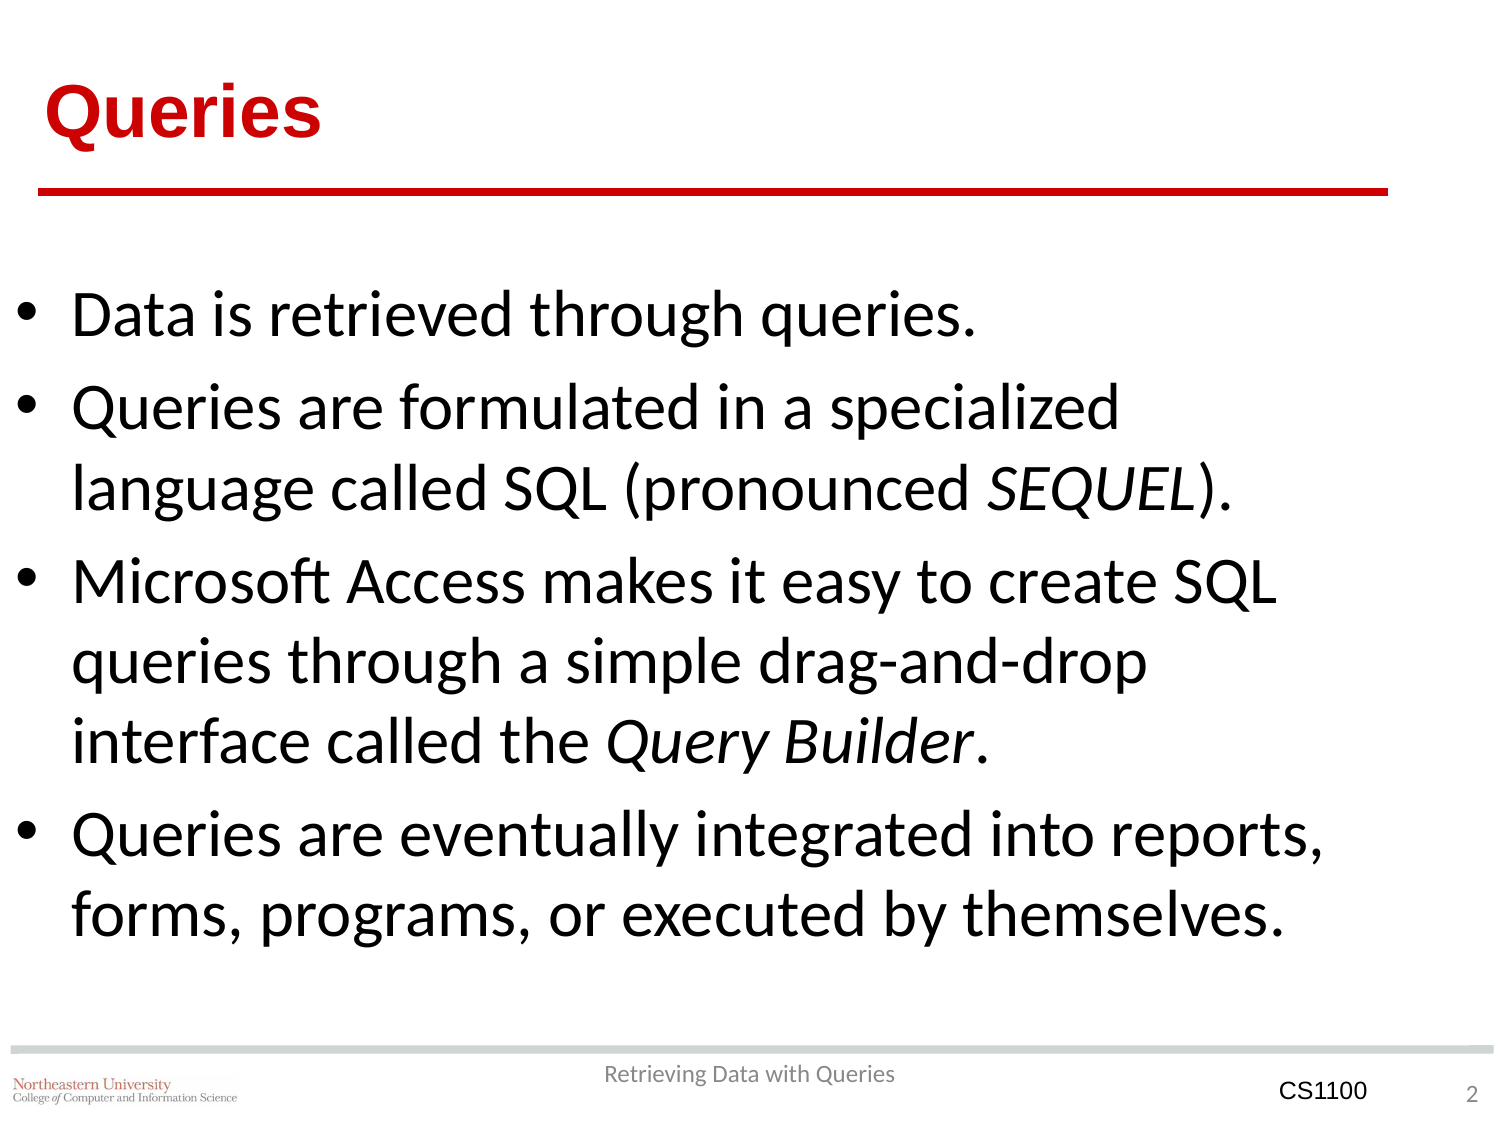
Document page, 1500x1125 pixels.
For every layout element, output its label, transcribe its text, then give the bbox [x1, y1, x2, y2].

list Data is retrieved through queries. Queries are formulated in a specialized language called SQL (pronounced SEQUEL). Microsoft Access makes it easy to create SQL queries through a simple drag-and-drop interface called the Query Builder. Queries are eventually integrated into reports, forms, programs, or executed by themselves. [0, 262, 1350, 1005]
slide_number ‹#› [1403, 1064, 1494, 1120]
picture [10, 1075, 239, 1107]
title Queries [29, 45, 1473, 171]
footer Retrieving Data with Queries [496, 1042, 1004, 1103]
